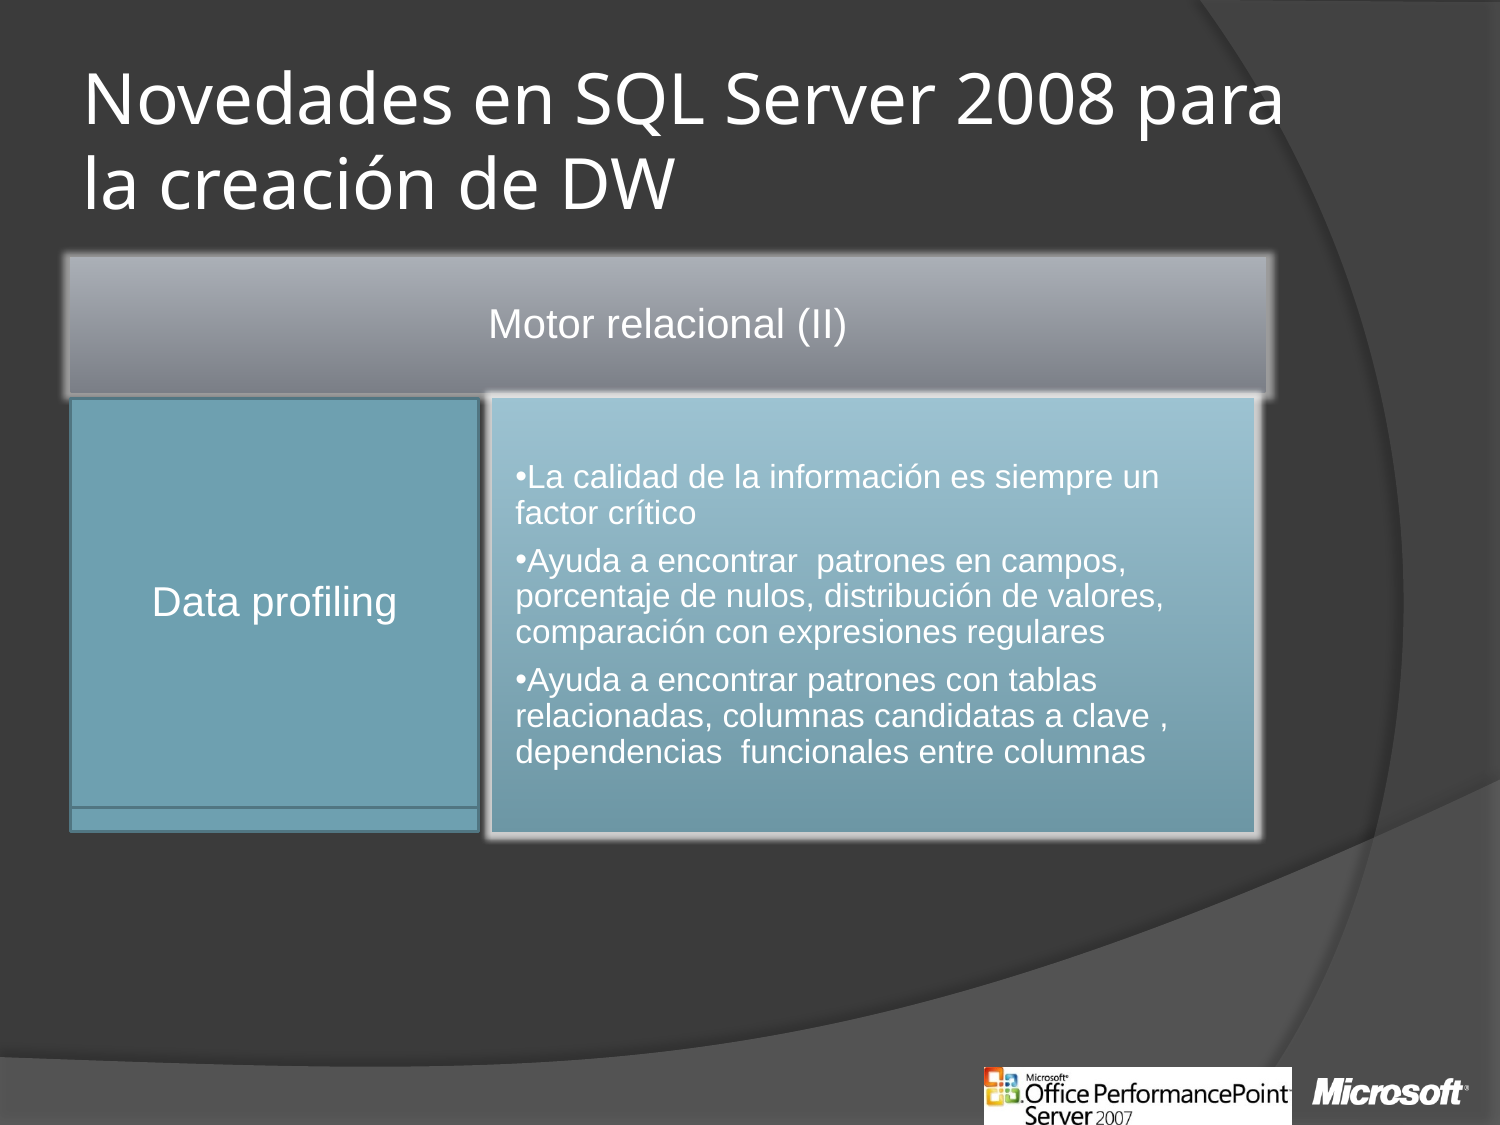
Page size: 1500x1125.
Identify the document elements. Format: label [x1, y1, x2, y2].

text_box [491, 398, 1255, 833]
text_box [75, 45, 1300, 233]
text_box [70, 257, 1266, 393]
picture [984, 1067, 1292, 1125]
text_box [70, 398, 480, 833]
